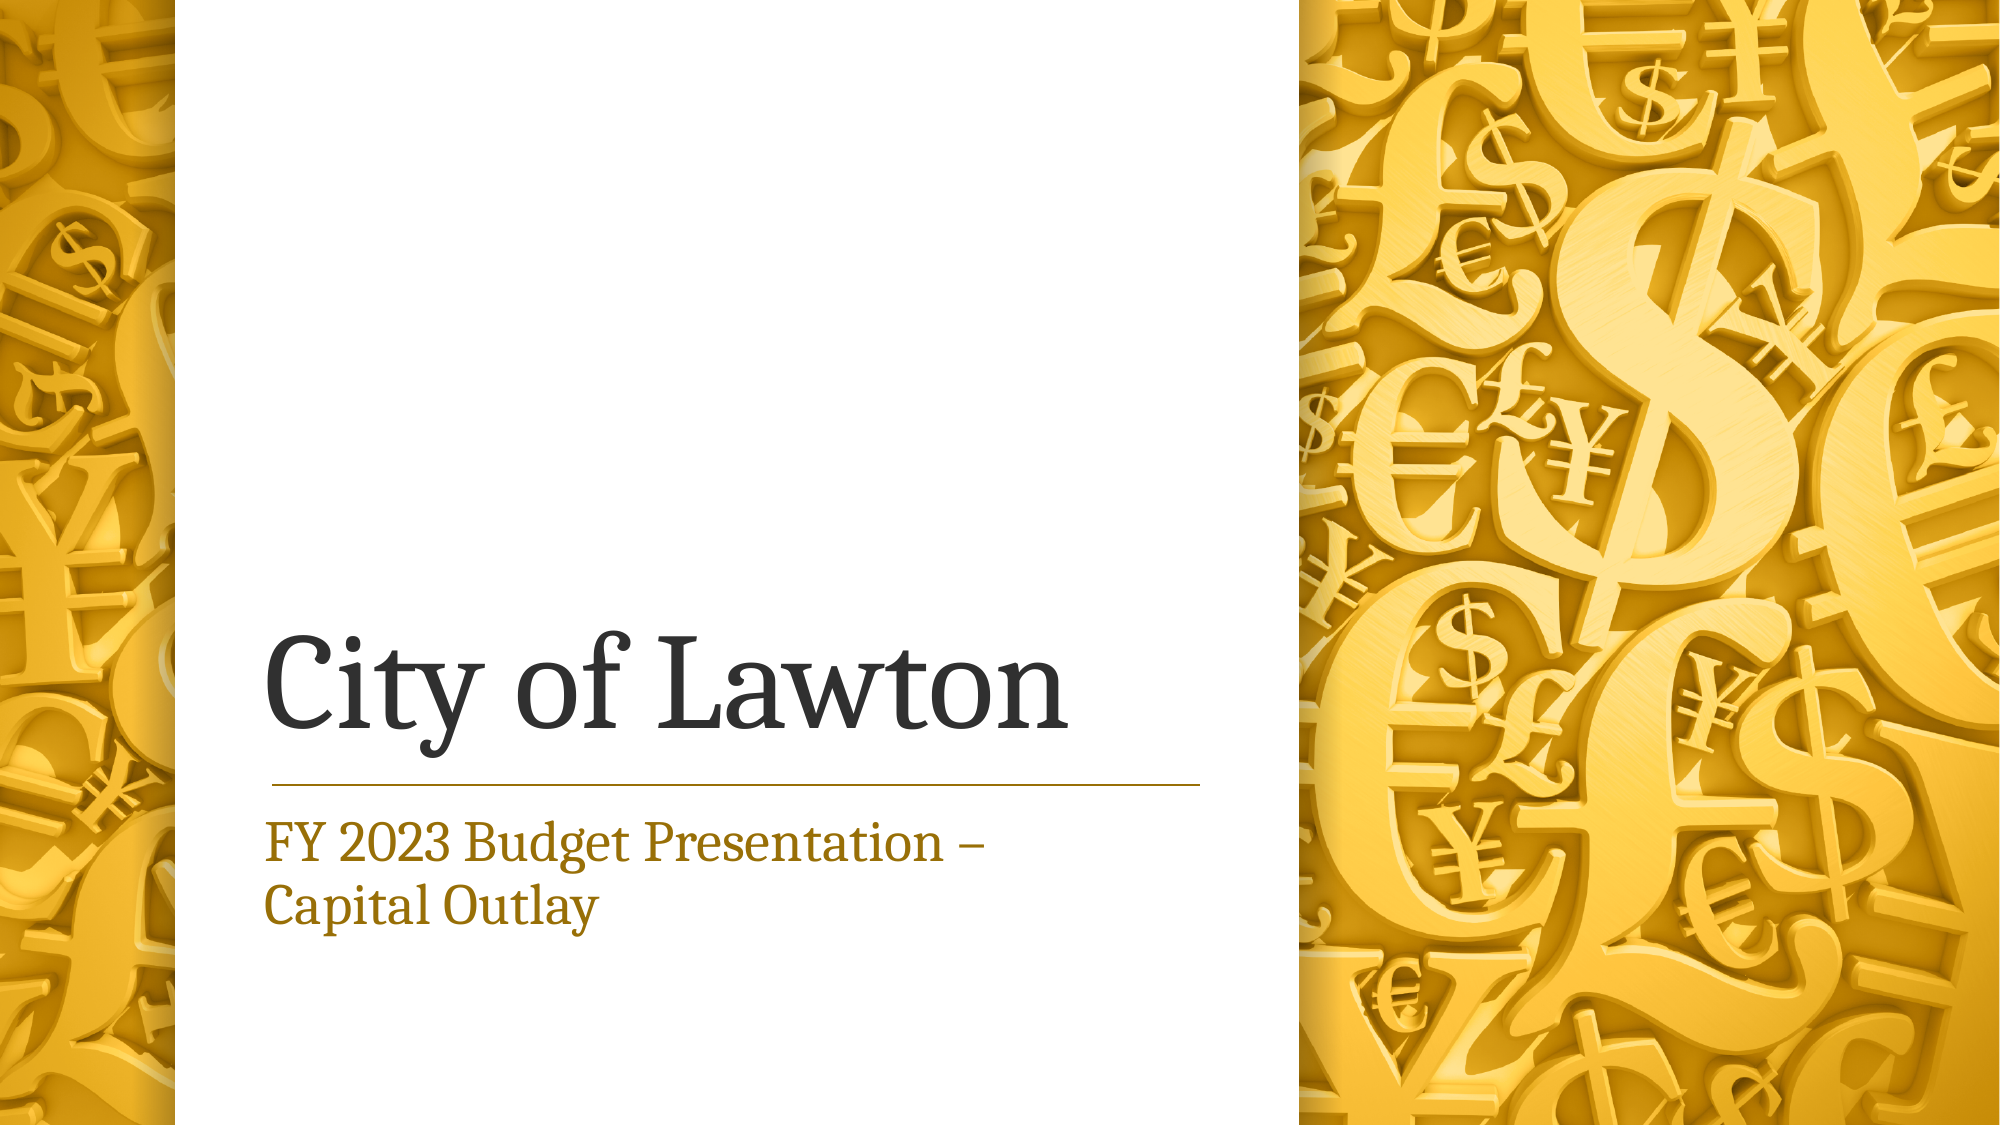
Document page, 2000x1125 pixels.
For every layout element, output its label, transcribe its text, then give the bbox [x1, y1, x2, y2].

subtitle FY 2023 Budget Presentation – Capital Outlay [249, 803, 1225, 1012]
title City of Lawton [249, 262, 1225, 763]
picture [1299, 0, 2000, 1125]
picture [0, 0, 175, 1125]
